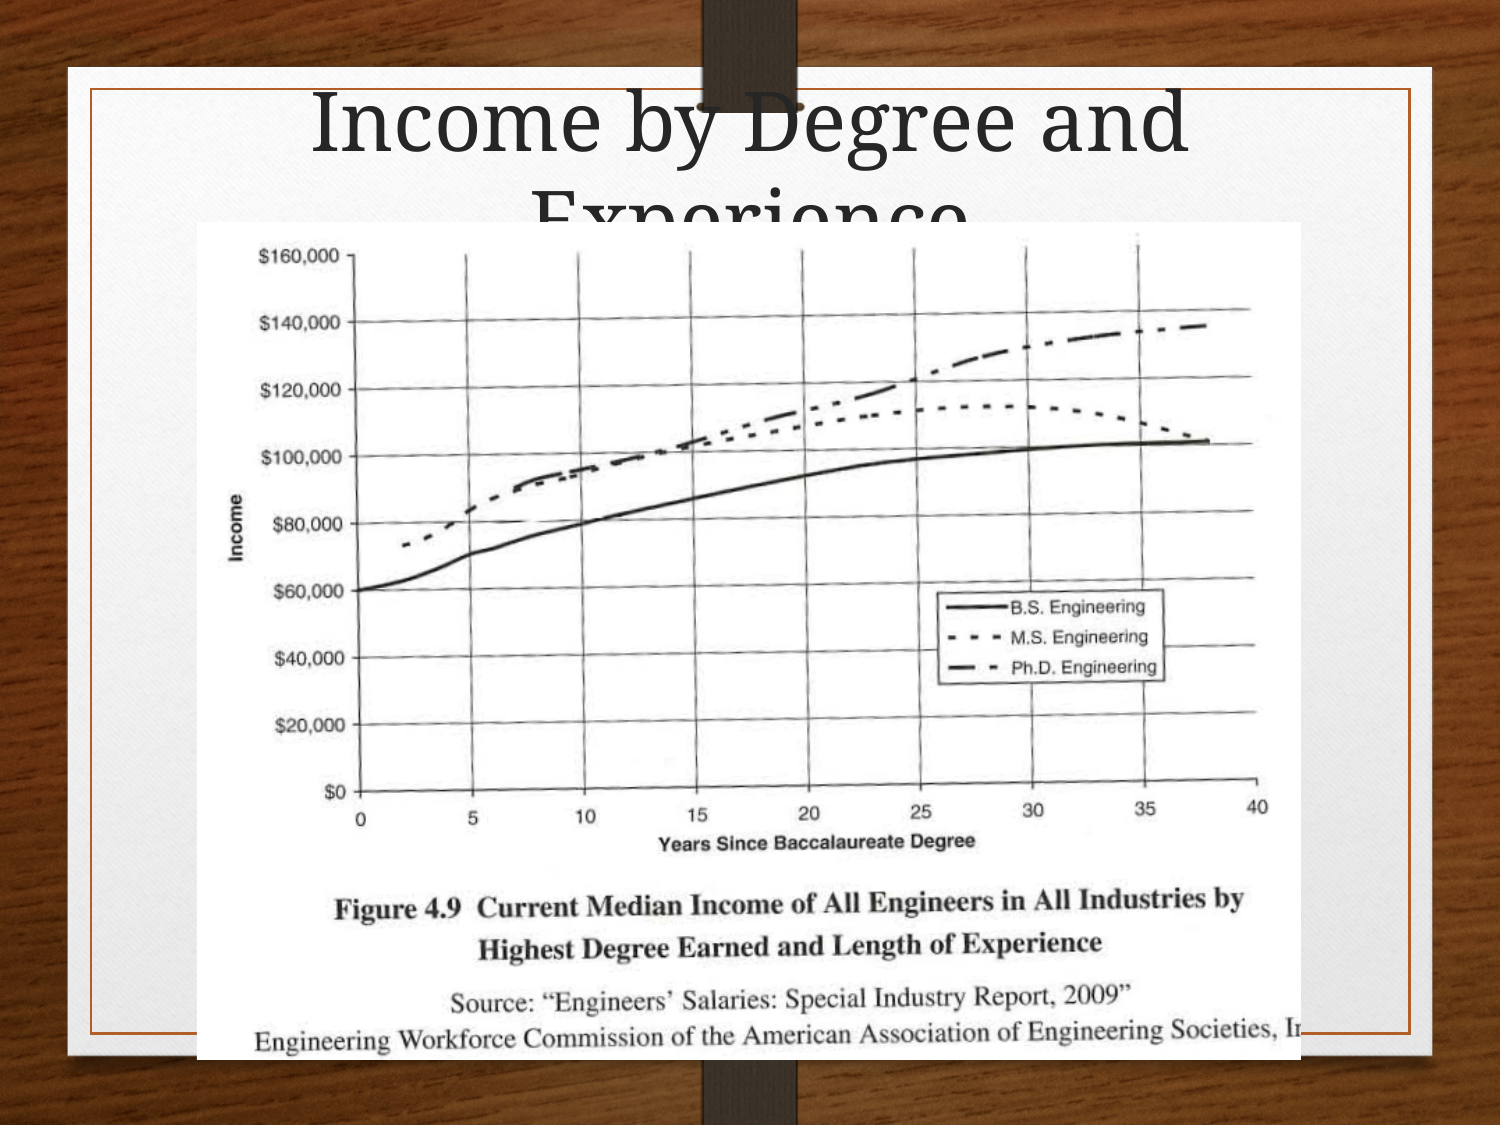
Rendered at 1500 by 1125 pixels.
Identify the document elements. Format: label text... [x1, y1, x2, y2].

slide_number 8 [1302, 977, 1309, 1024]
picture [0, 0, 1500, 1125]
title Income by Degree and Experience [192, 61, 1309, 276]
